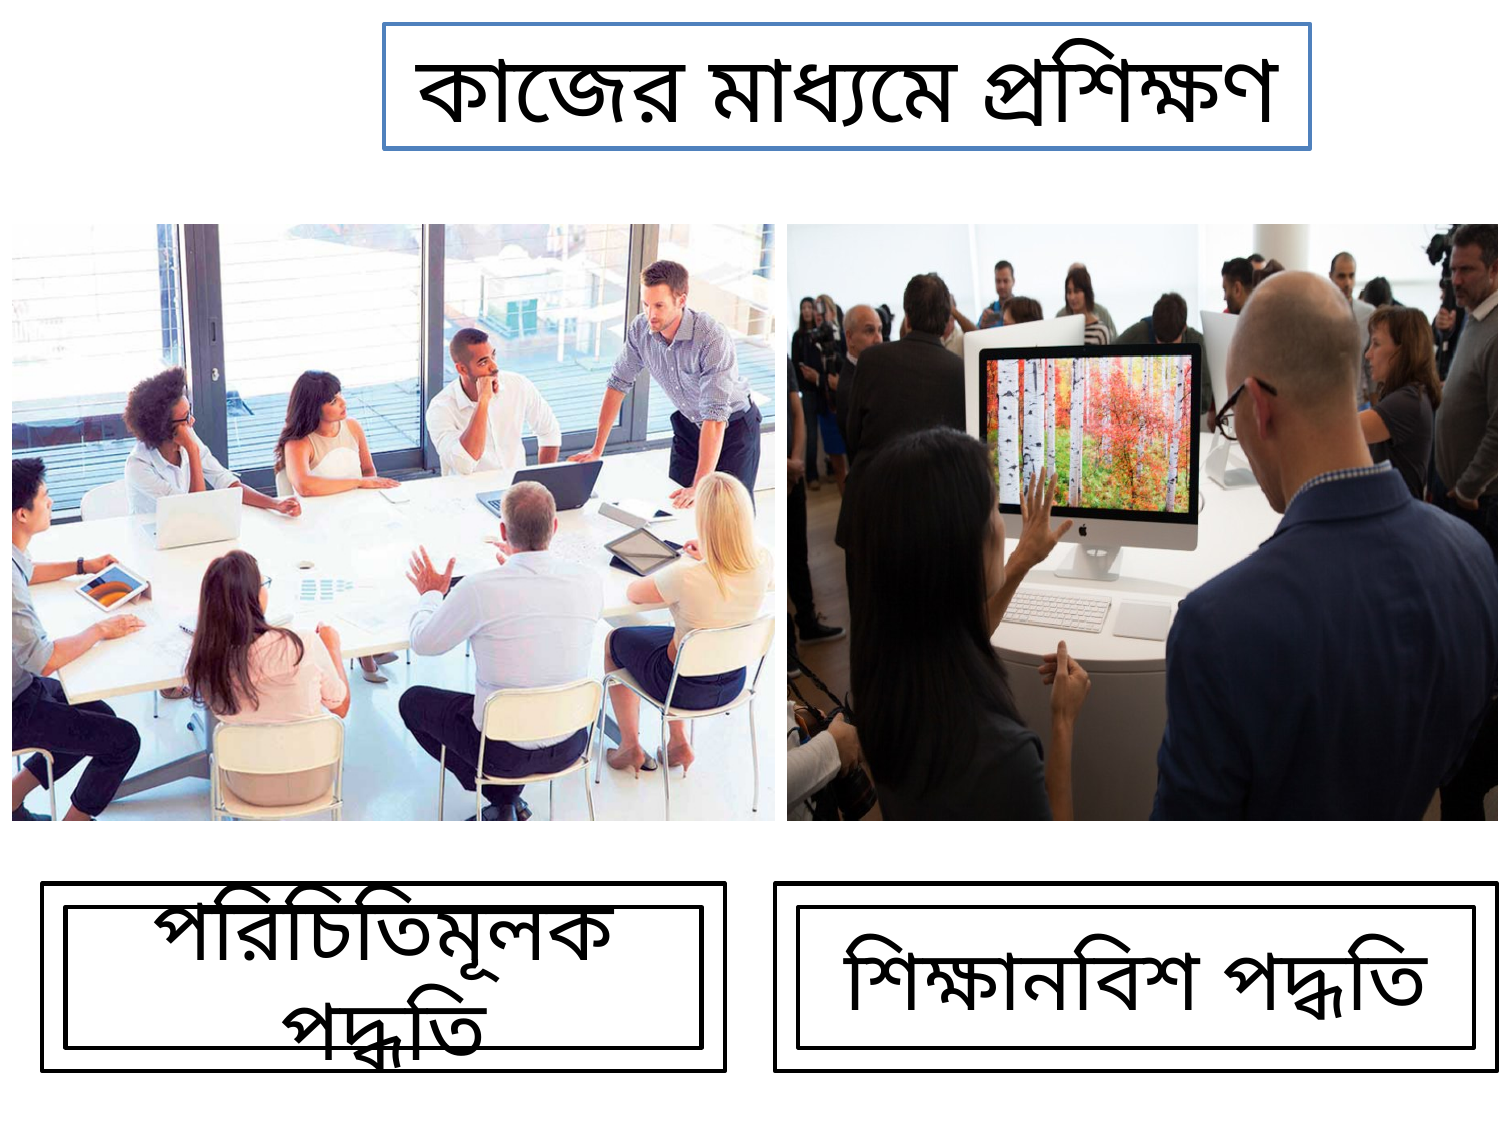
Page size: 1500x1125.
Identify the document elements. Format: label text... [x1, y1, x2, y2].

text_box কাজের মাধ্যমে প্রশিক্ষণ [382, 22, 1312, 151]
text_box পরিচিতিমূলক পদ্ধতি [40, 881, 727, 1073]
picture [12, 224, 775, 821]
picture [787, 224, 1498, 821]
text_box শিক্ষানবিশ পদ্ধতি [773, 881, 1499, 1073]
